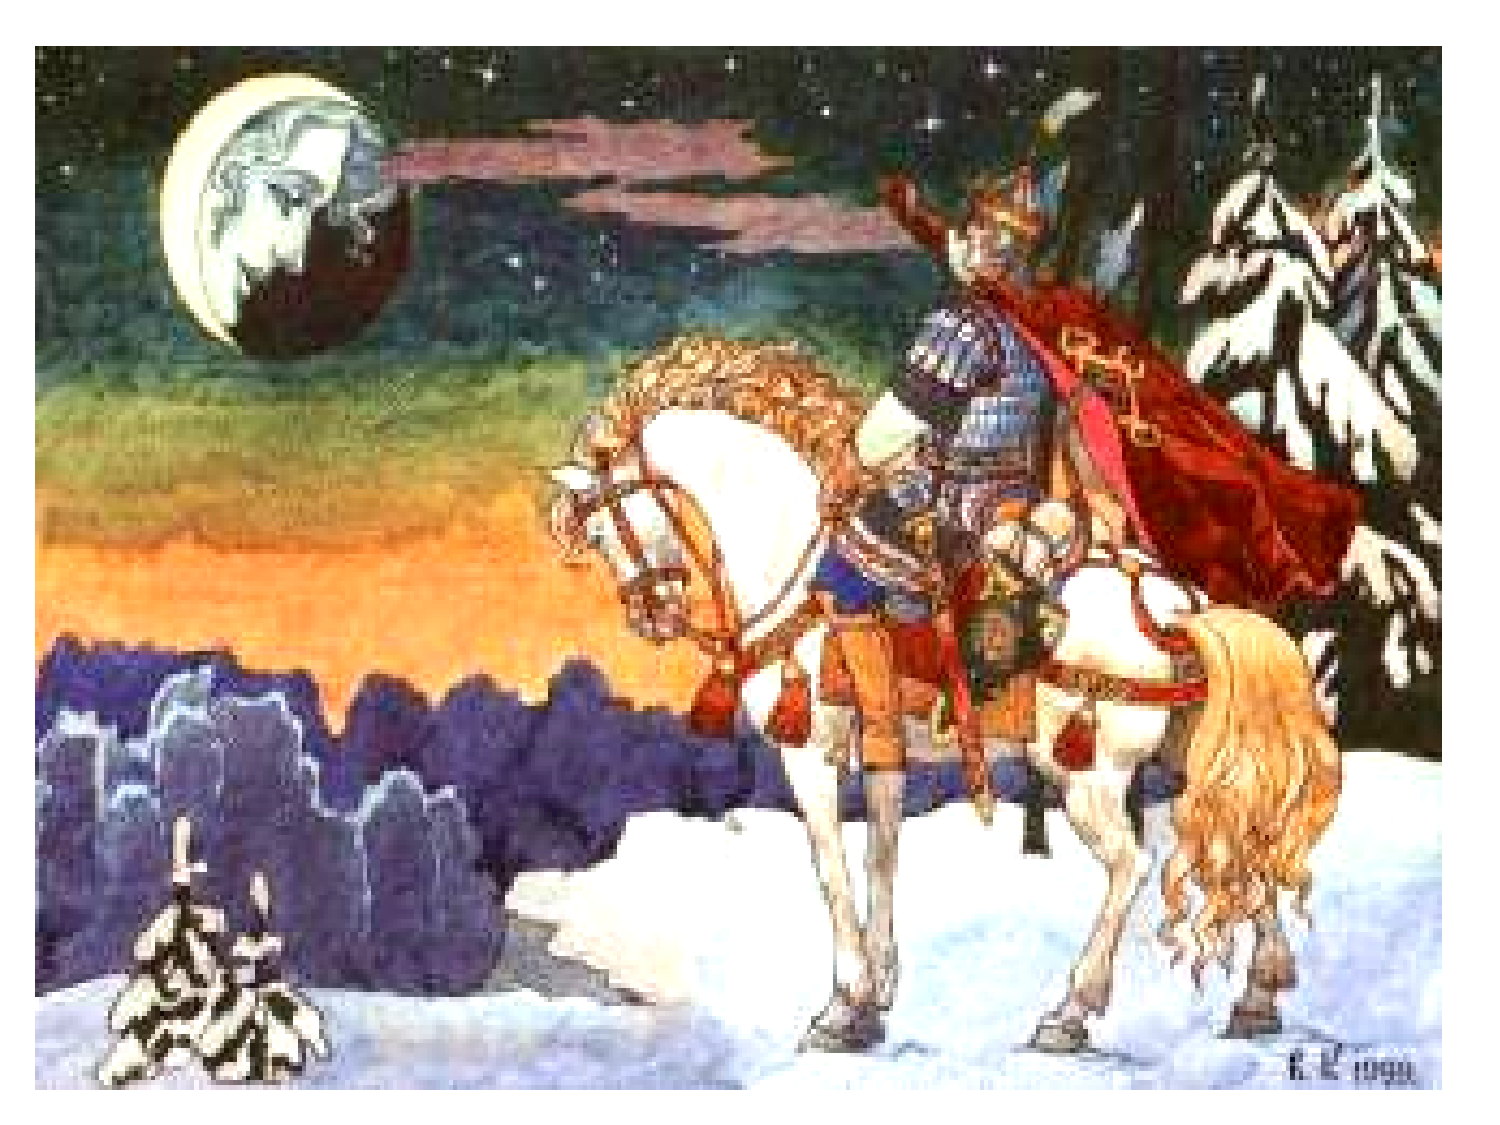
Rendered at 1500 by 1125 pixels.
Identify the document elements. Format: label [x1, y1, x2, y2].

picture [34, 46, 1442, 1091]
